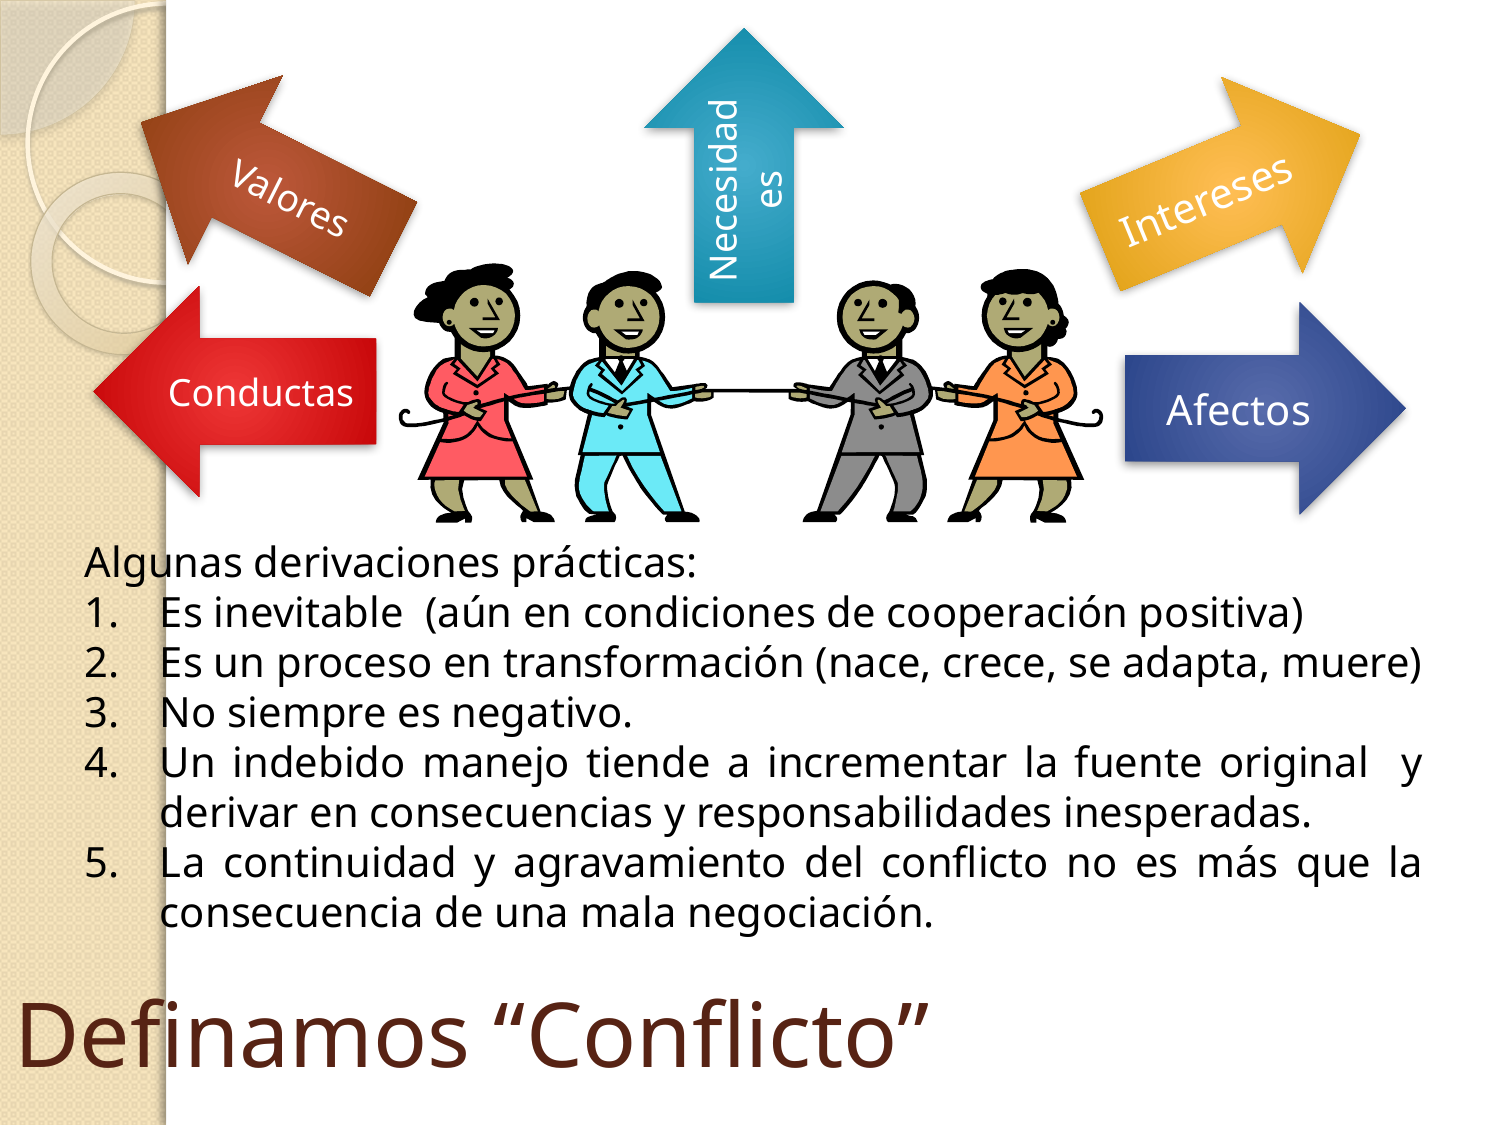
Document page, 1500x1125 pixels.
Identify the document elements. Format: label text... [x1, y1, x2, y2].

text_box Intereses [1080, 77, 1360, 291]
text_box Valores [141, 75, 418, 297]
text_box Algunas derivaciones prácticas: Es inevitable (aún en condiciones de cooperación positiva) Es un proceso en transformación (nace, crece, se adapta, muere) No siempre es negativo. Un indebido manejo tiende a incrementar la fuente original y derivar en consecuencias y responsabilidades inesperadas. La continuidad y agravamiento del conflicto no es más que la consecuencia de una mala negociación. [70, 528, 1439, 989]
title Definamos “Conflicto” [0, 937, 1500, 1125]
text_box Conductas [93, 286, 377, 497]
text_box Necesidades [644, 28, 844, 259]
picture [398, 262, 1104, 523]
text_box Afectos [1125, 302, 1406, 515]
